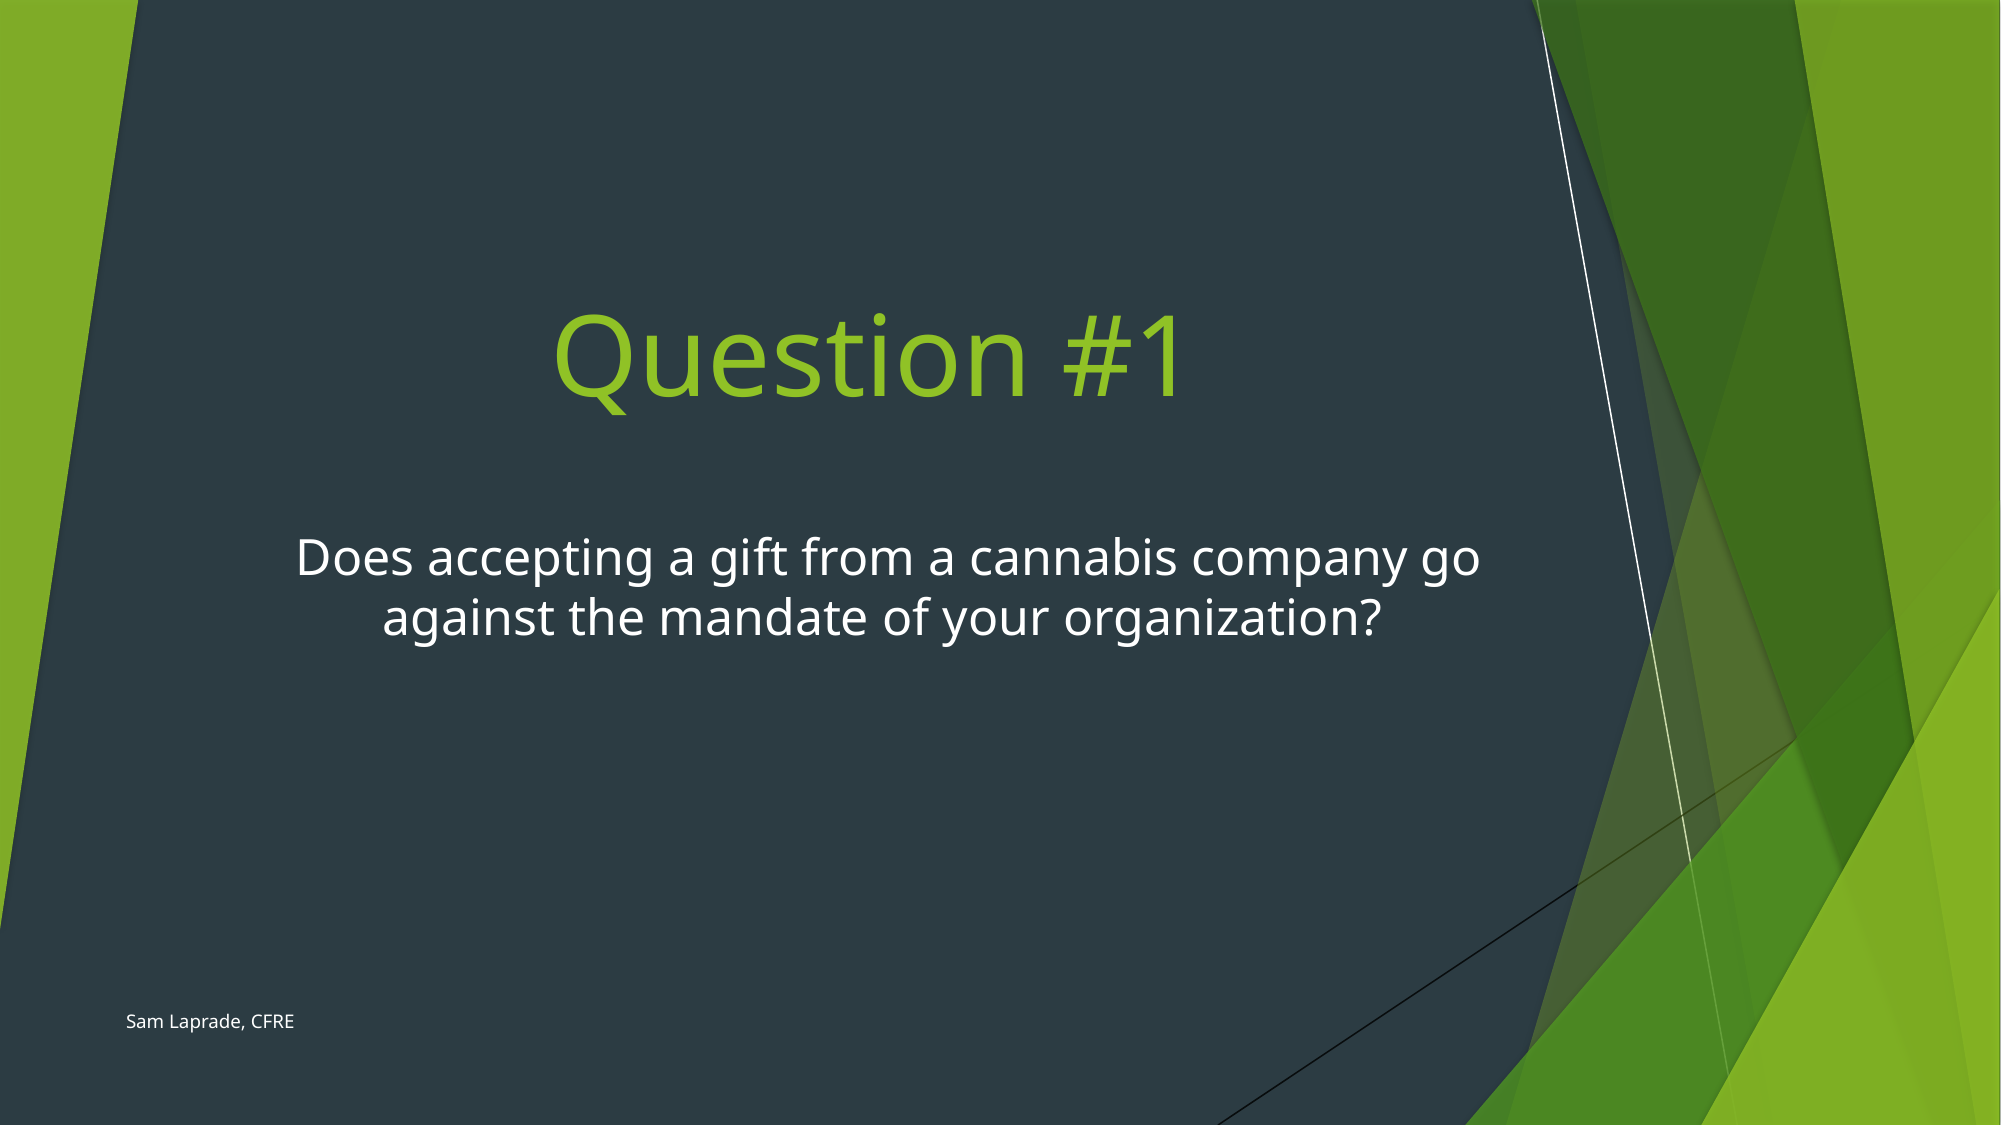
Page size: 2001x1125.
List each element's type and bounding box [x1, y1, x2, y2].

text_box [0, 0, 2000, 1125]
